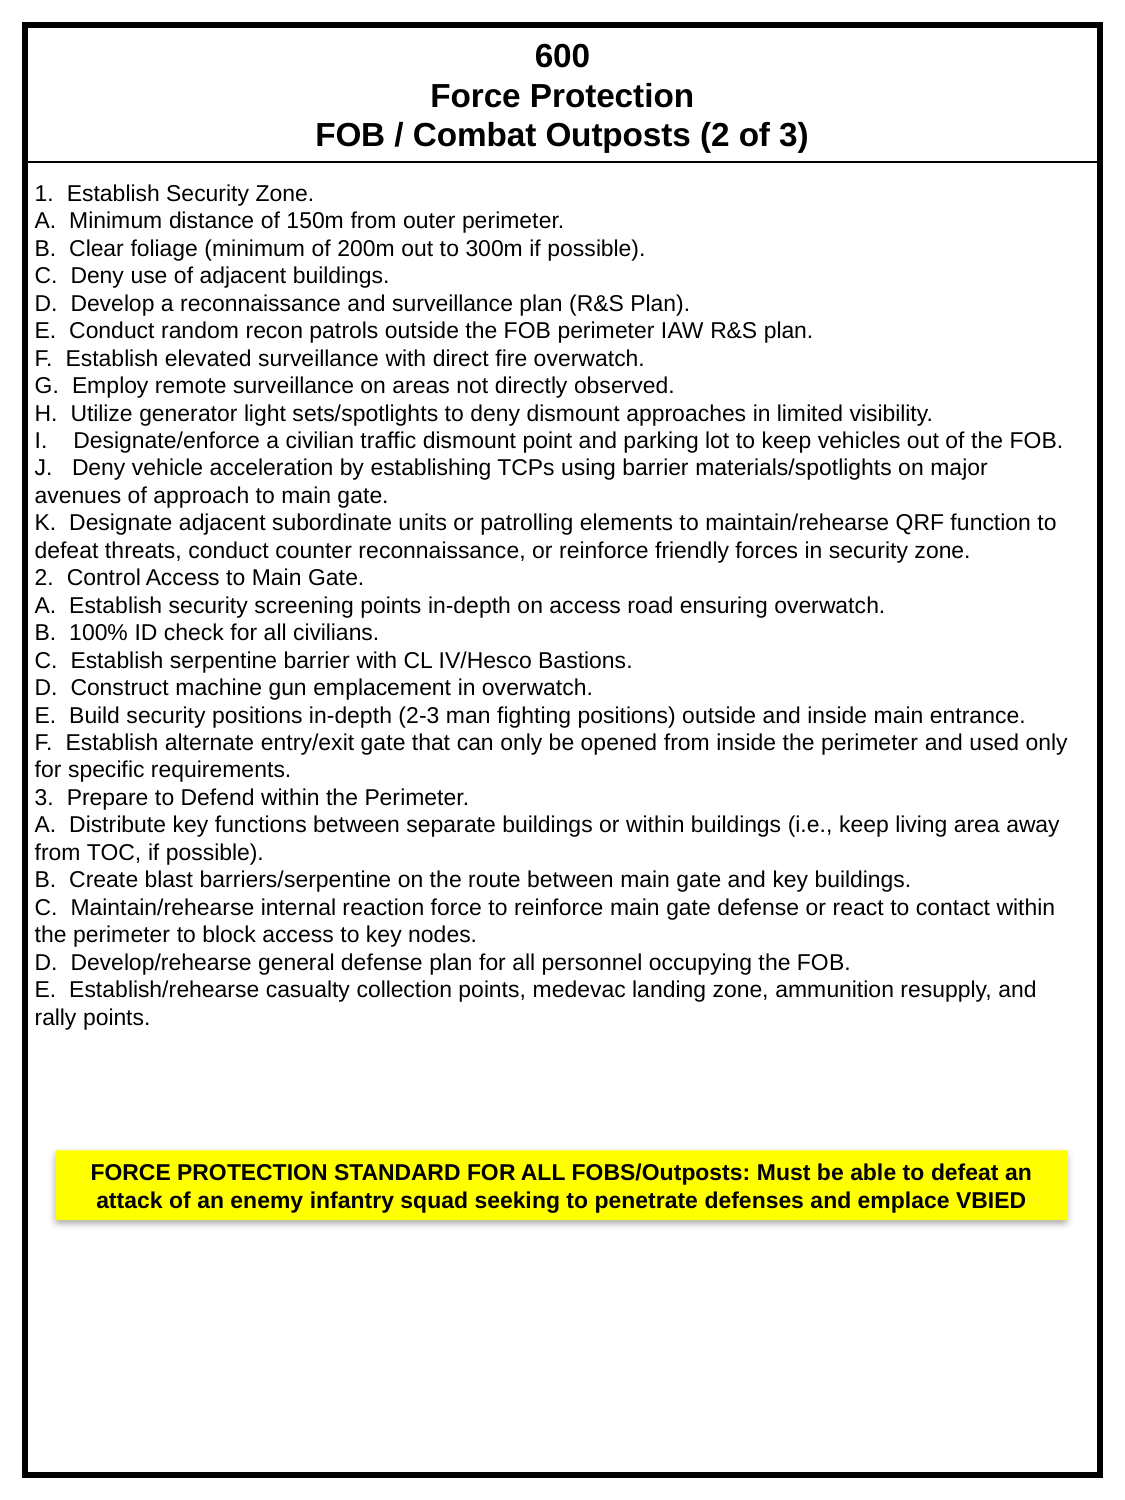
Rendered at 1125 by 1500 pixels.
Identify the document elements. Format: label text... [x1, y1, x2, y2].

text_box FORCE PROTECTION STANDARD FOR ALL FOBS/Outposts: Must be able to defeat an attack of an enemy infantry squad seeking to penetrate defenses and emplace VBIED [55, 1150, 1068, 1221]
text_box [24, 163, 1100, 1475]
text_box 1. Establish Security Zone. A. Minimum distance of 150m from outer perimeter. B. Clear foliage (minimum of 200m out to 300m if possible). C. Deny use of adjacent buildings. D. Develop a reconnaissance and surveillance plan (R&S Plan). E. Conduct random recon patrols outside the FOB perimeter IAW R&S plan. F. Establish elevated surveillance with direct fire overwatch. G. Employ remote surveillance on areas not directly observed. H. Utilize generator light sets/spotlights to deny dismount approaches in limited visibility. I. Designate/enforce a civilian traffic dismount point and parking lot to keep vehicles out of the FOB. J. Deny vehicle acceleration by establishing TCPs using barrier materials/spotlights on major avenues of approach to main gate. K. Designate adjacent subordinate units or patrolling elements to maintain/rehearse QRF function to defeat threats, conduct counter reconnaissance, or reinforce friendly forces in security zone. 2. Control Access to Main Gate. A. Establish security screening points in-depth on access road ensuring overwatch. B. 100% ID check for all civilians. C. Establish serpentine barrier with CL IV/Hesco Bastions. D. Construct machine gun emplacement in overwatch. E. Build security positions in-depth (2-3 man fighting positions) outside and inside main entrance. F. Establish alternate entry/exit gate that can only be opened from inside the perimeter and used only for specific requirements. 3. Prepare to Defend within the Perimeter. A. Distribute key functions between separate buildings or within buildings (i.e., keep living area away from TOC, if possible). B. Create blast barriers/serpentine on the route between main gate and key buildings. C. Maintain/rehearse internal reaction force to reinforce main gate defense or react to contact within the perimeter to block access to key nodes. D. Develop/rehearse general defense plan for all personnel occupying the FOB. E. Establish/rehearse casualty collection points, medevac landing zone, ammunition resupply, and rally points. [19, 170, 1088, 1083]
text_box 600 Force Protection FOB / Combat Outposts (2 of 3) [24, 24, 1100, 163]
